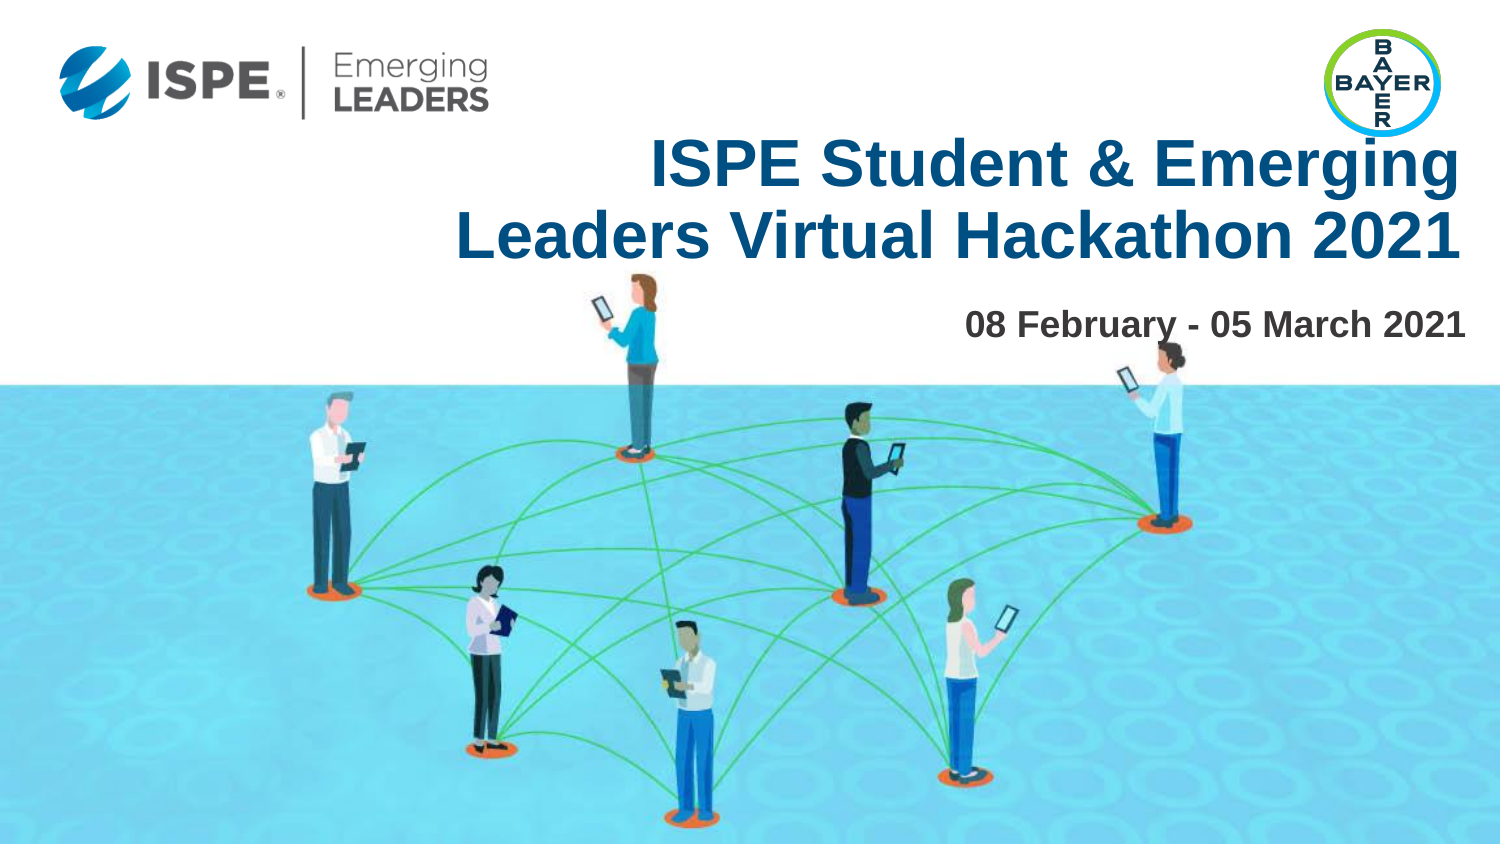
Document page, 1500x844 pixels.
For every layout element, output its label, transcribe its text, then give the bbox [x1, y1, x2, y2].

title ISPE Student & Emerging Leaders Virtual Hackathon 2021 [391, 82, 1477, 281]
subtitle 08 February - 05 March 2021 [561, 307, 1477, 389]
picture [0, 0, 1500, 844]
